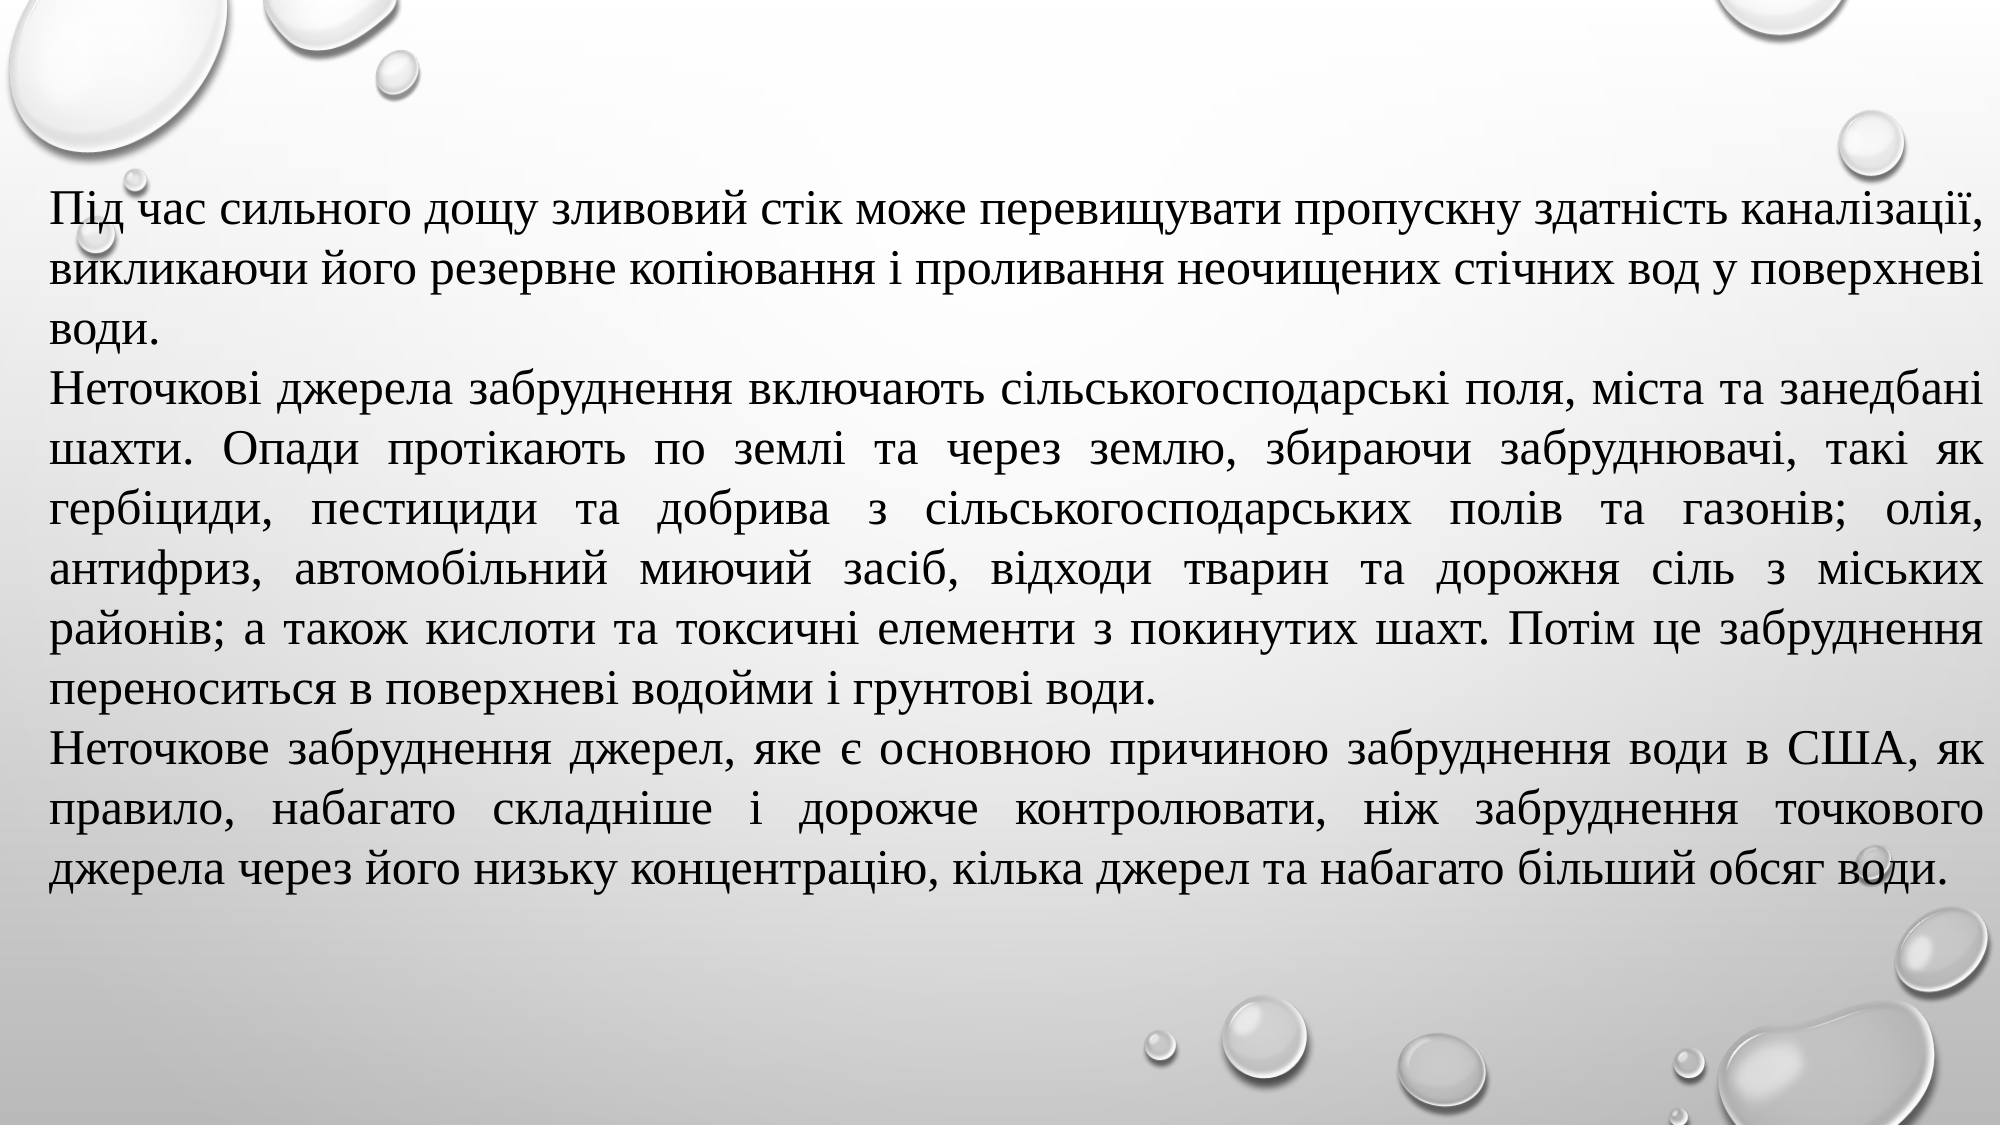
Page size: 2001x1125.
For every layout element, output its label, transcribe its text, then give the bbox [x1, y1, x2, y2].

text_box Під час сильного дощу зливовий стік може перевищувати пропускну здатність каналізації, викликаючи його резервне копіювання і проливання неочищених стічних вод у поверхневі води. Неточкові джерела забруднення включають сільськогосподарські поля, міста та занедбані шахти. Опади протікають по землі та через землю, збираючи забруднювачі, такі як гербіциди, пестициди та добрива з сільськогосподарських полів та газонів; олія, антифриз, автомобільний миючий засіб, відходи тварин та дорожня сіль з міських районів; а також кислоти та токсичні елементи з покинутих шахт. Потім це забруднення переноситься в поверхневі водойми і грунтові води. Неточкове забруднення джерел, яке є основною причиною забруднення води в США, як правило, набагато складніше і дорожче контролювати, ніж забруднення точкового джерела через його низьку концентрацію, кілька джерел та набагато більший обсяг води. [34, 167, 2000, 903]
picture [0, 0, 2000, 1125]
